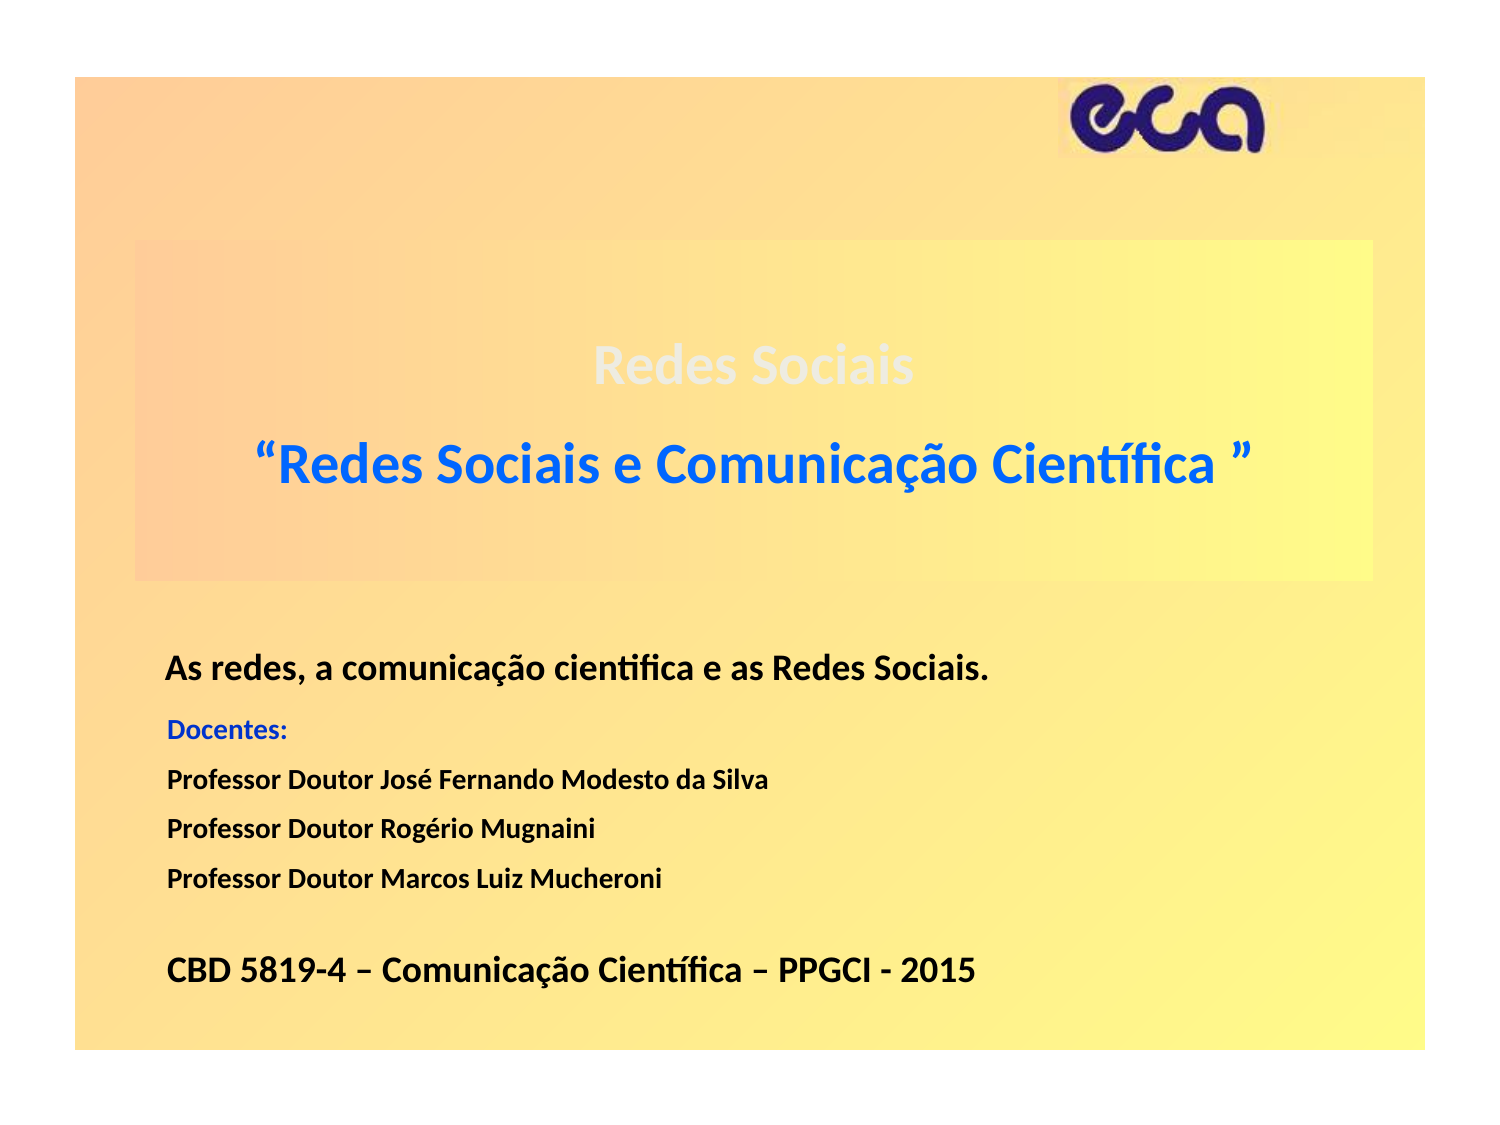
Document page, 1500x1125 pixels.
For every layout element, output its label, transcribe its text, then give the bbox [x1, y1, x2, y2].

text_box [149, 635, 1359, 913]
picture [1058, 78, 1425, 159]
text_box Redes Sociais “Redes Sociais e Comunicação Científica ” [135, 240, 1373, 581]
text_box CBD 5819-4 – Comunicação Científica – PPGCI - 2015 [152, 937, 1361, 998]
text_box [73, 75, 1427, 1053]
